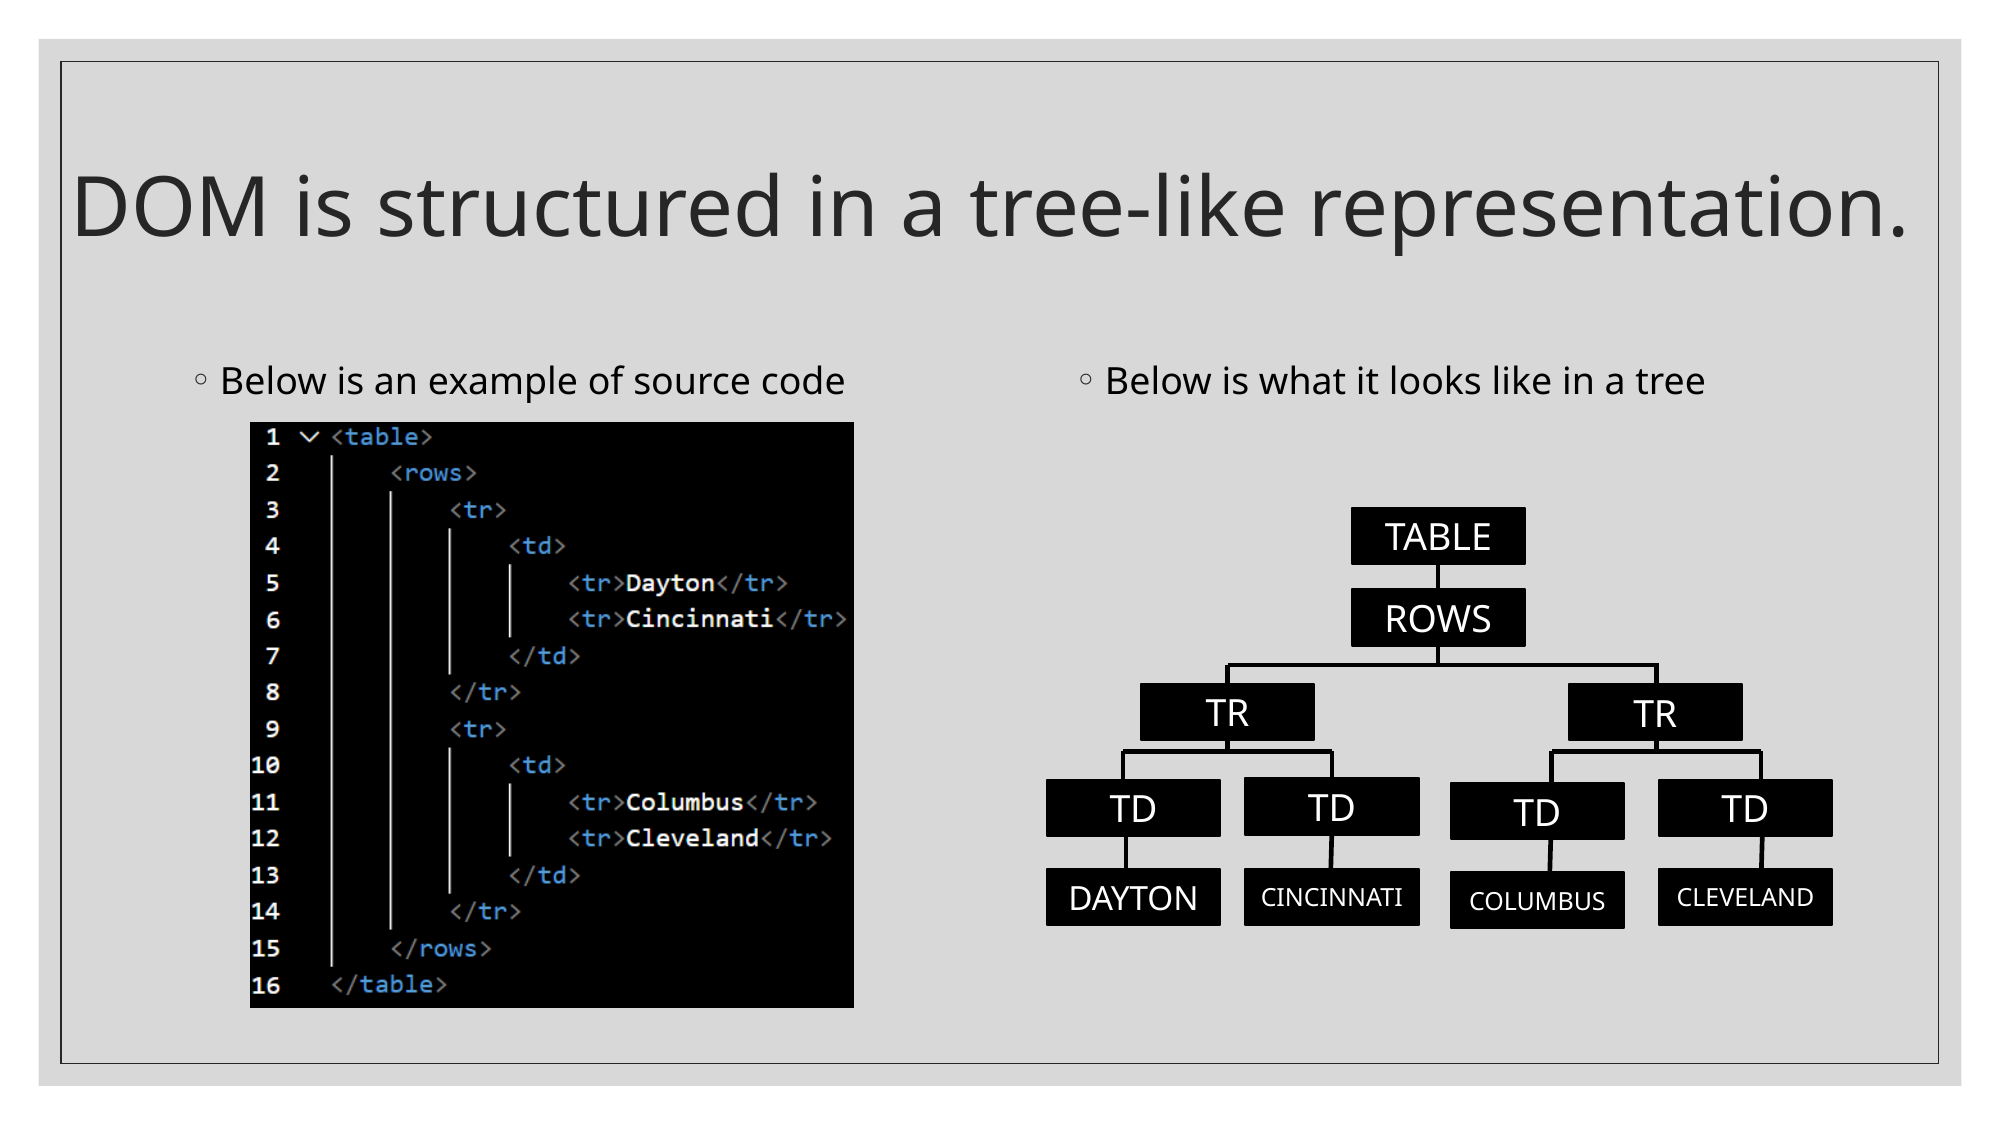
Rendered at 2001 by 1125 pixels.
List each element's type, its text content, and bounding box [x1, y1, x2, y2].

text_box ROWS [1351, 588, 1526, 647]
list Below is an example of source code [174, 345, 940, 960]
text_box TR [1140, 683, 1315, 741]
text_box TABLE [1351, 507, 1526, 565]
text_box CLEVELAND [1658, 868, 1833, 926]
text_box TD [1450, 782, 1625, 840]
list Below is what it looks like in a tree [1059, 672, 1825, 960]
text_box TD [1046, 779, 1221, 837]
text_box CINCINNATI [1244, 868, 1420, 926]
title DOM is structured in a tree-like representation. [55, 97, 1945, 323]
list Below is what it looks like in a tree [1059, 345, 1825, 779]
text_box COLUMBUS [1450, 871, 1625, 929]
text_box TD [1244, 777, 1420, 836]
picture [250, 422, 854, 1008]
text_box TD [1658, 779, 1833, 837]
text_box DAYTON [1046, 868, 1221, 926]
text_box TR [1568, 683, 1743, 741]
